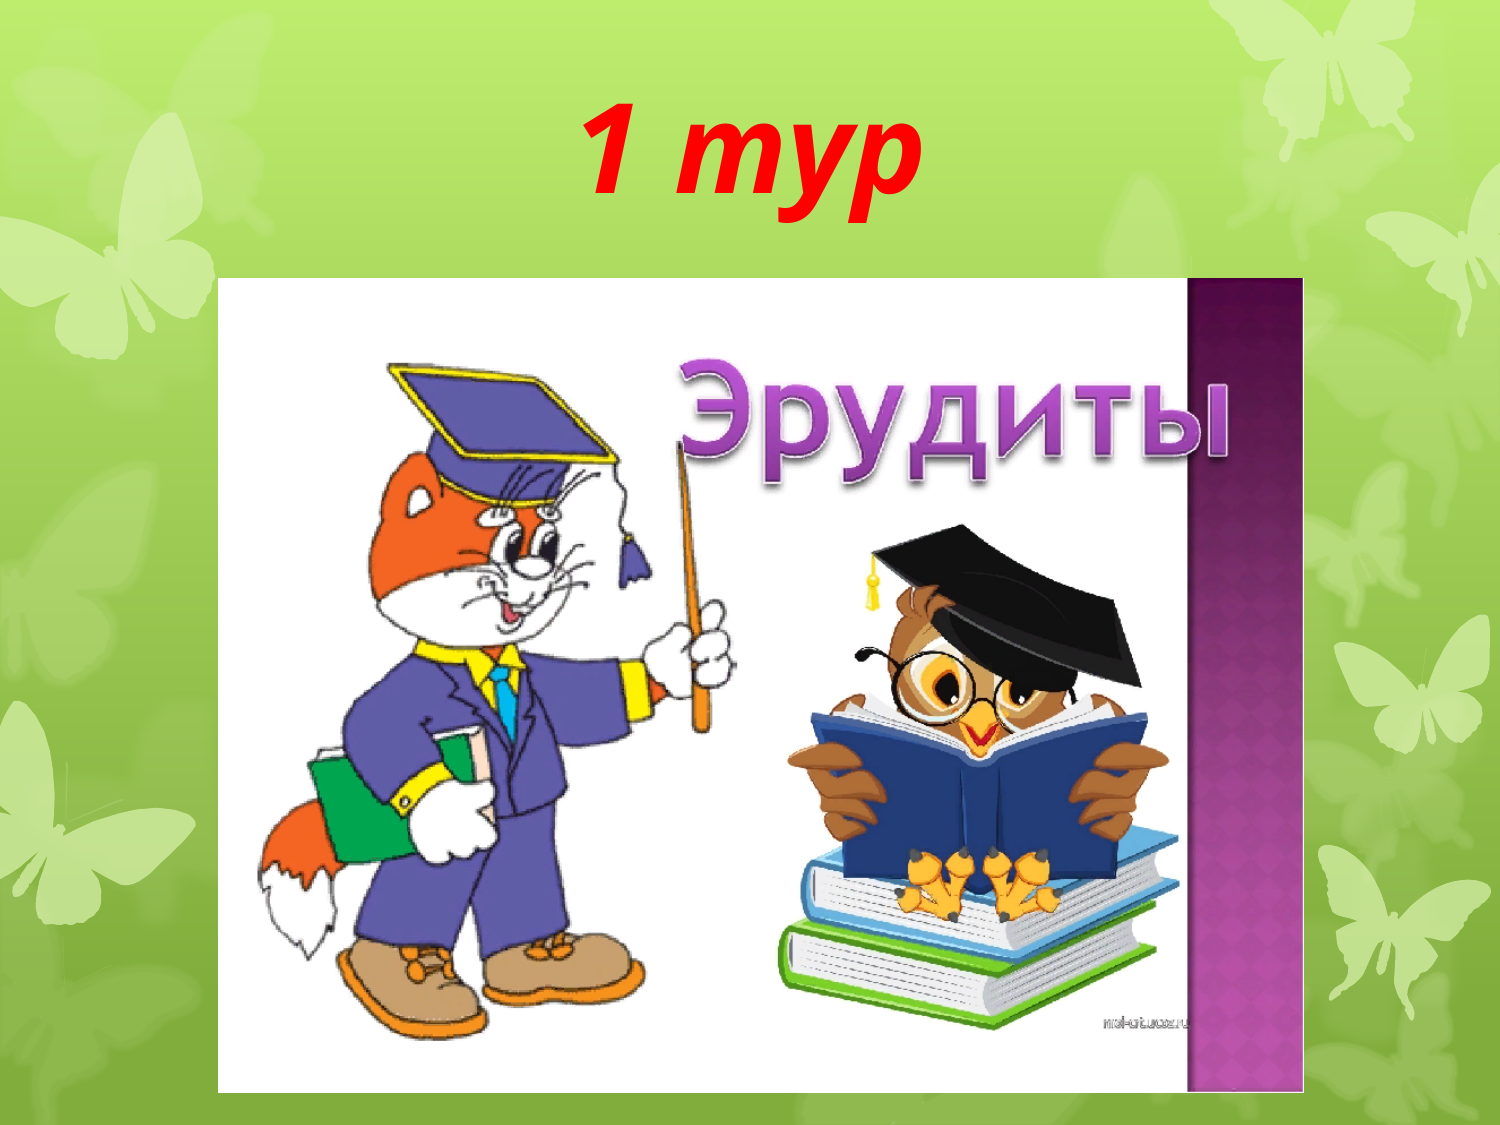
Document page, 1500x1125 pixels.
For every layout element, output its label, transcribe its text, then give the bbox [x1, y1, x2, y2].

title 1 тур [165, 66, 1335, 220]
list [217, 278, 1304, 1094]
